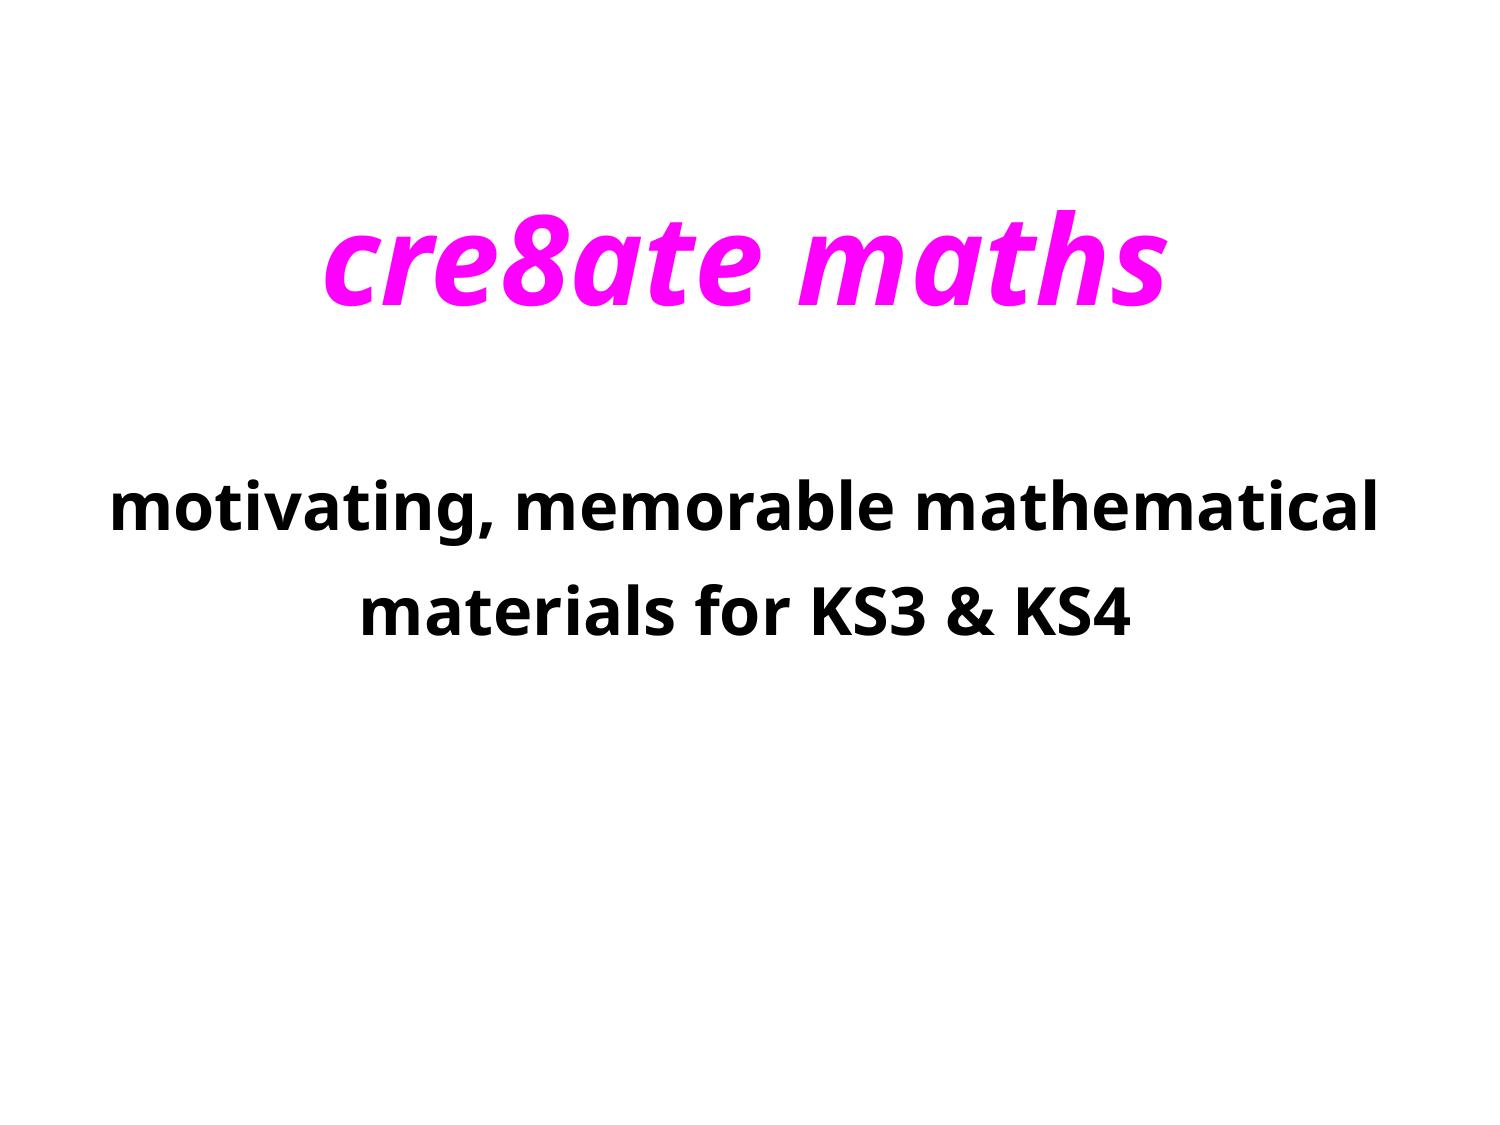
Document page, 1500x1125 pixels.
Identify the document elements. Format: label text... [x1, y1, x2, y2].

list cre8ate maths motivating, memorable mathematical materials for KS3 & KS4 [70, 164, 1421, 907]
